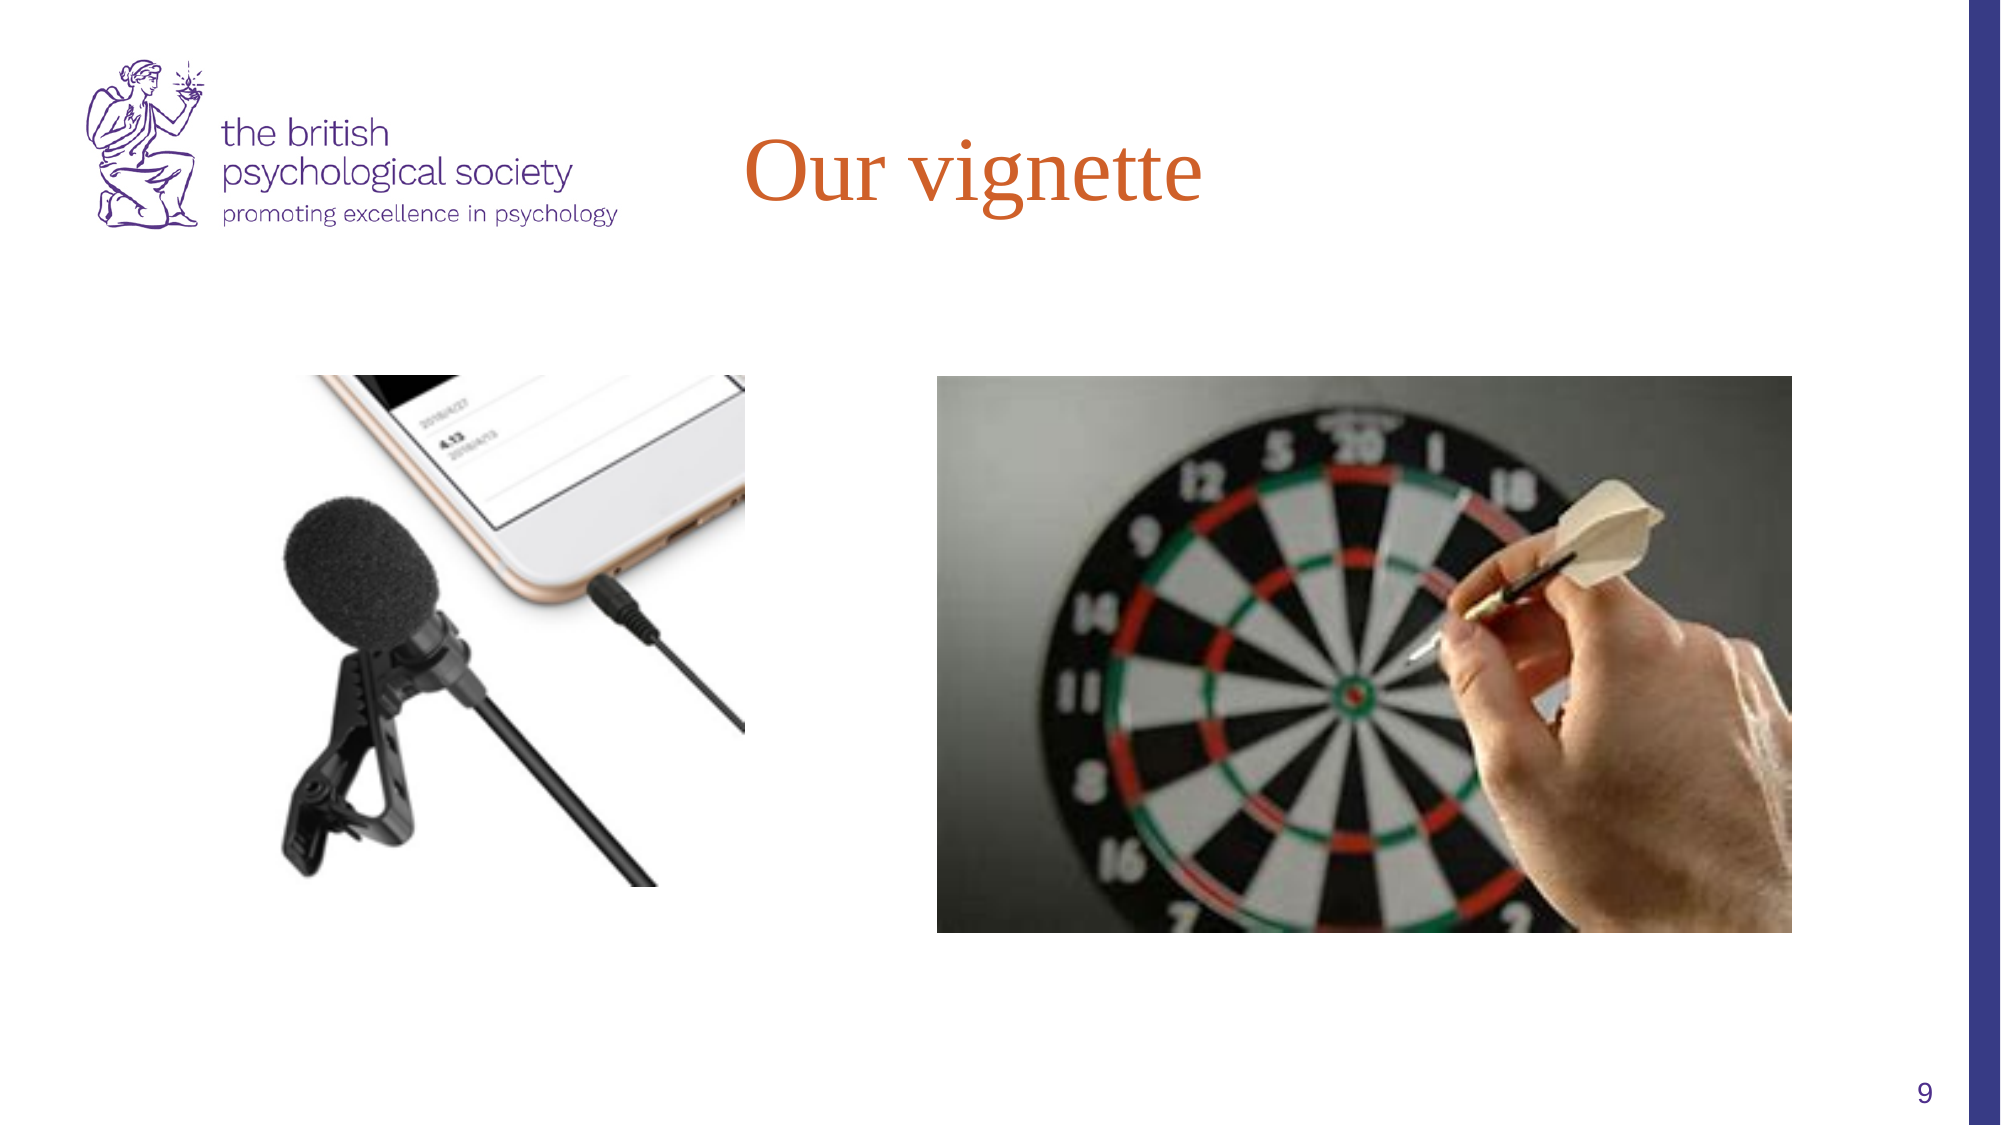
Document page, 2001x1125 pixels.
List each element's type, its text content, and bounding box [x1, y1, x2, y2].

text_box Our vignette [728, 101, 1662, 227]
text_box [102, 255, 1709, 1075]
picture [0, 0, 2001, 1125]
